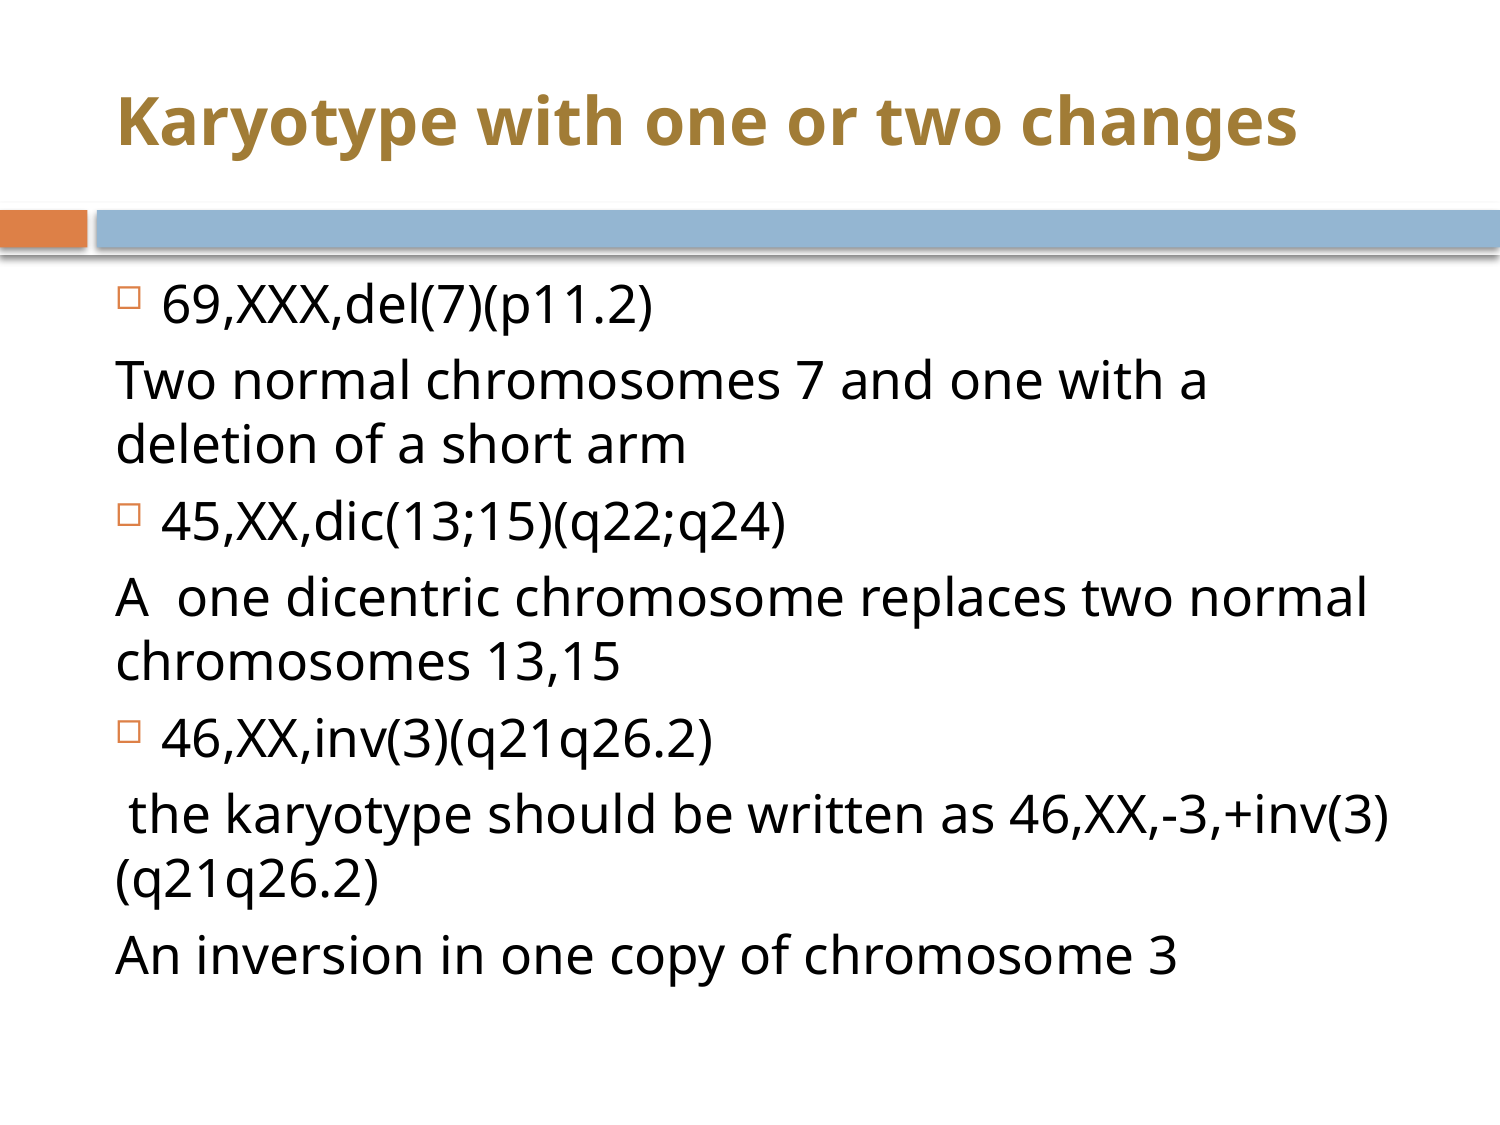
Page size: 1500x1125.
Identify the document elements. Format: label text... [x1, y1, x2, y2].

list 69,XXX,del(7)(p11.2) Two normal chromosomes 7 and one with a deletion of a short arm 45,XX,dic(13;15)(q22;q24) A one dicentric chromosome replaces two normal chromosomes 13,15 46,XX,inv(3)(q21q26.2) the karyotype should be written as 46,XX,-3,+inv(3)(q21q26.2) An inversion in one copy of chromosome 3 [100, 262, 1438, 1000]
title Karyotype with one or two changes [100, 37, 1438, 200]
